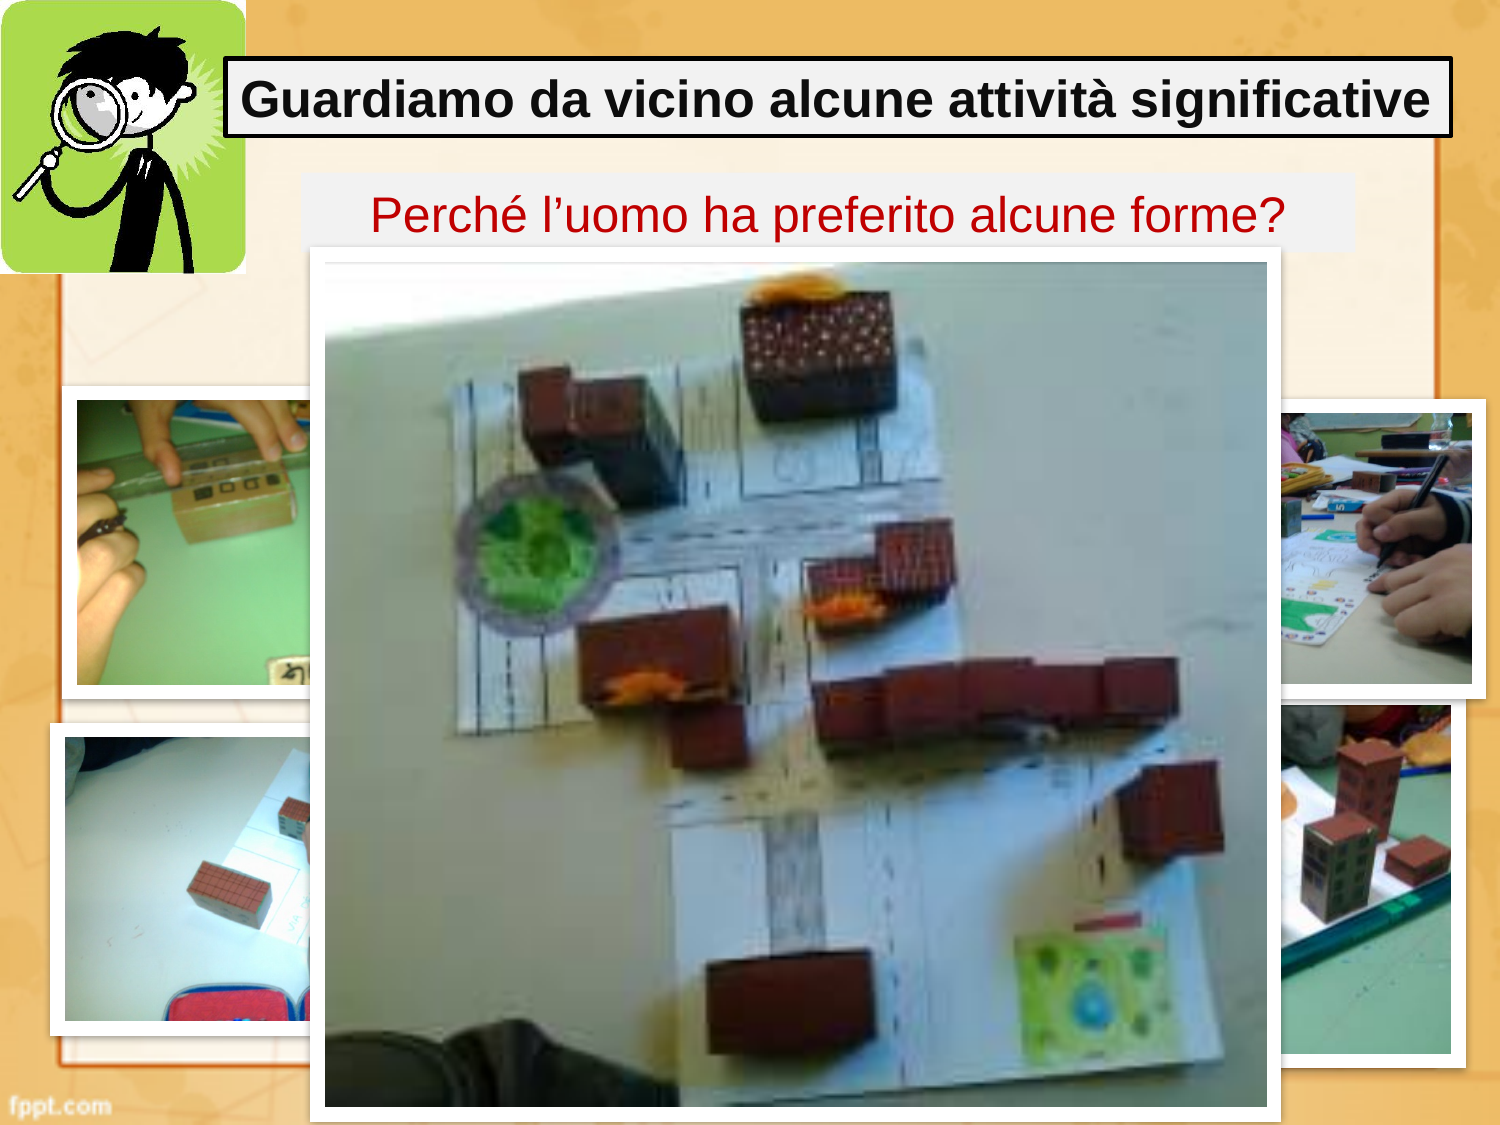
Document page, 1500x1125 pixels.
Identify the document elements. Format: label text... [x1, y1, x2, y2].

picture [0, 0, 1500, 1125]
title Perché l’uomo ha preferito alcune forme? [301, 172, 1356, 253]
text_box Guardiamo da vicino alcune attività significative [249, 56, 1453, 138]
